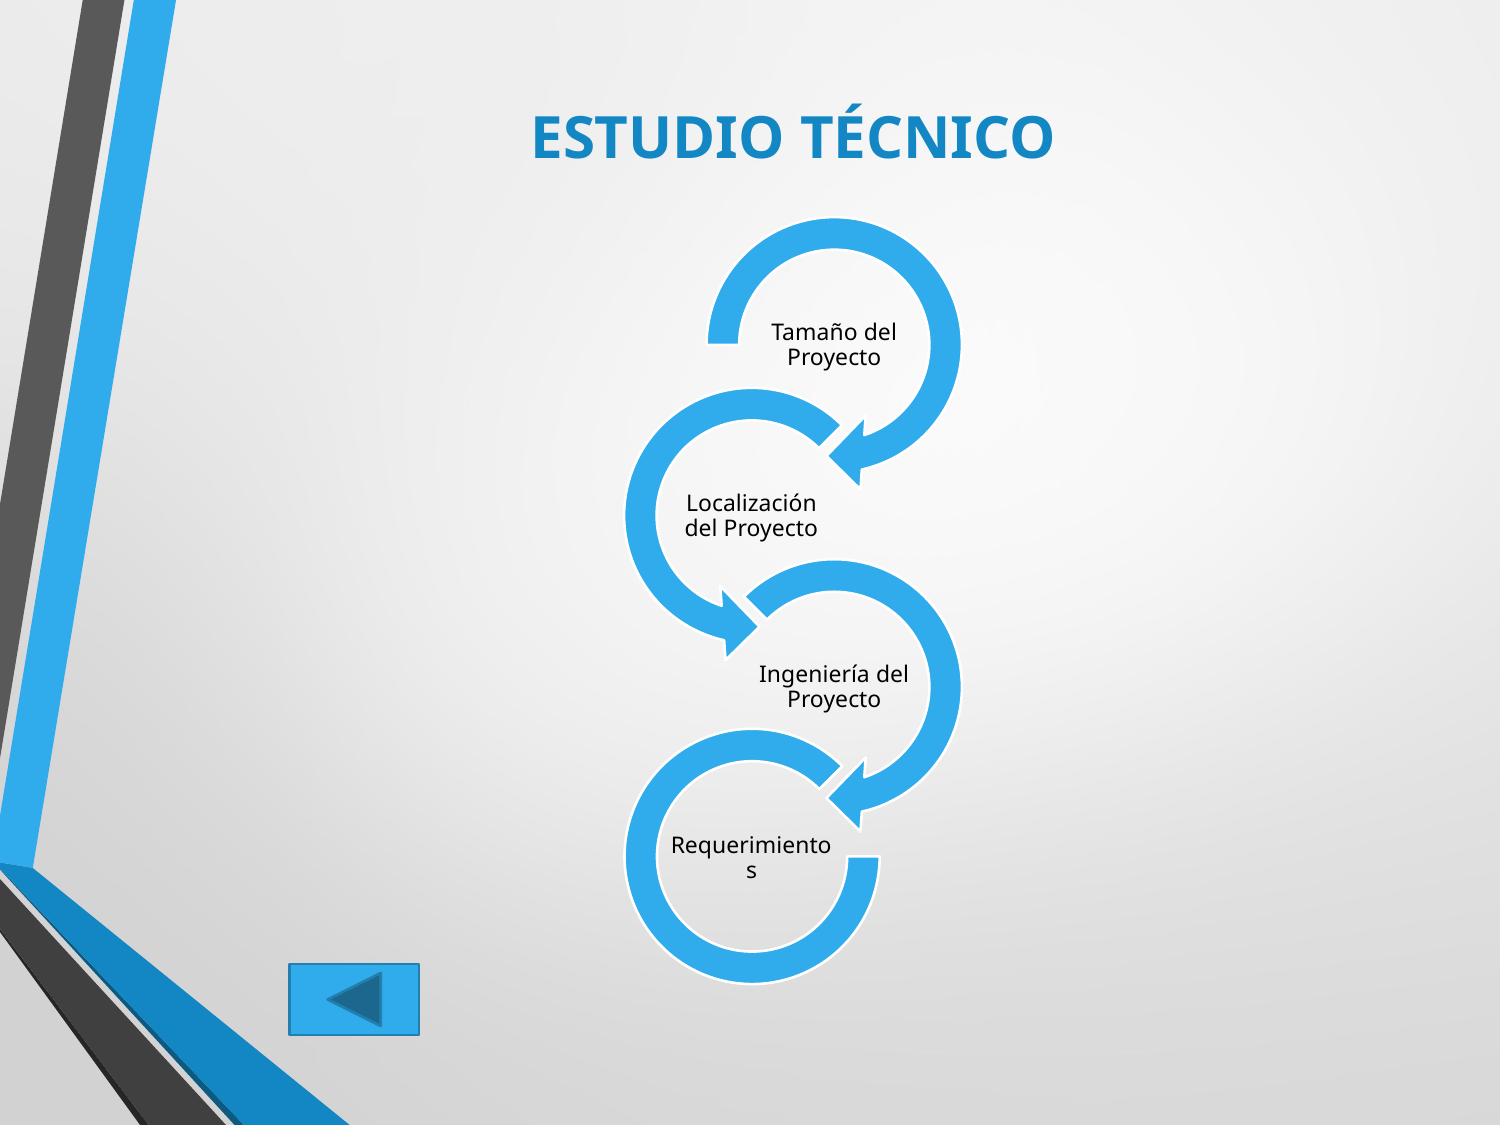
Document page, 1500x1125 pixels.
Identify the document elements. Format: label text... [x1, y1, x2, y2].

text_box [288, 985, 420, 1036]
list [160, 195, 1426, 985]
title ESTUDIO TÉCNICO [161, 75, 1425, 195]
